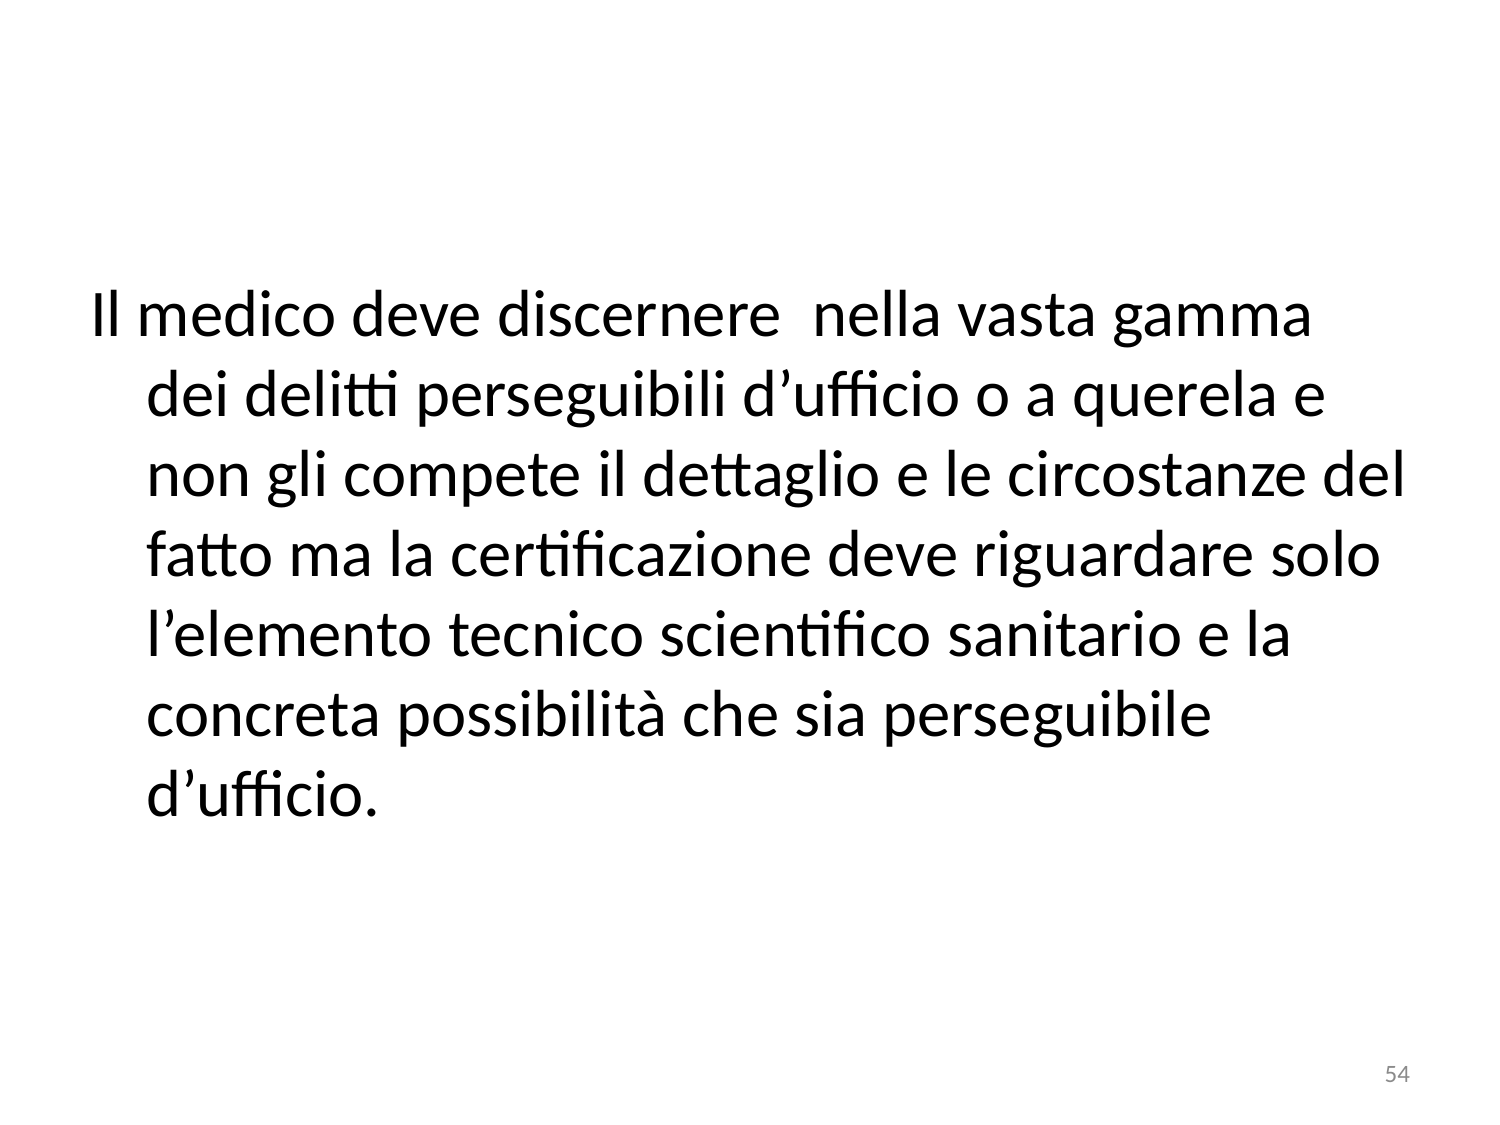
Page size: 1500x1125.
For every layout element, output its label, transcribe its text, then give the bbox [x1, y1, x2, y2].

list Il medico deve discernere nella vasta gamma dei delitti perseguibili d’ufficio o a querela e non gli compete il dettaglio e le circostanze del fatto ma la certificazione deve riguardare solo l’elemento tecnico scientifico sanitario e la concreta possibilità che sia perseguibile d’ufficio. [75, 262, 1425, 1005]
slide_number 54 [1074, 1042, 1425, 1103]
